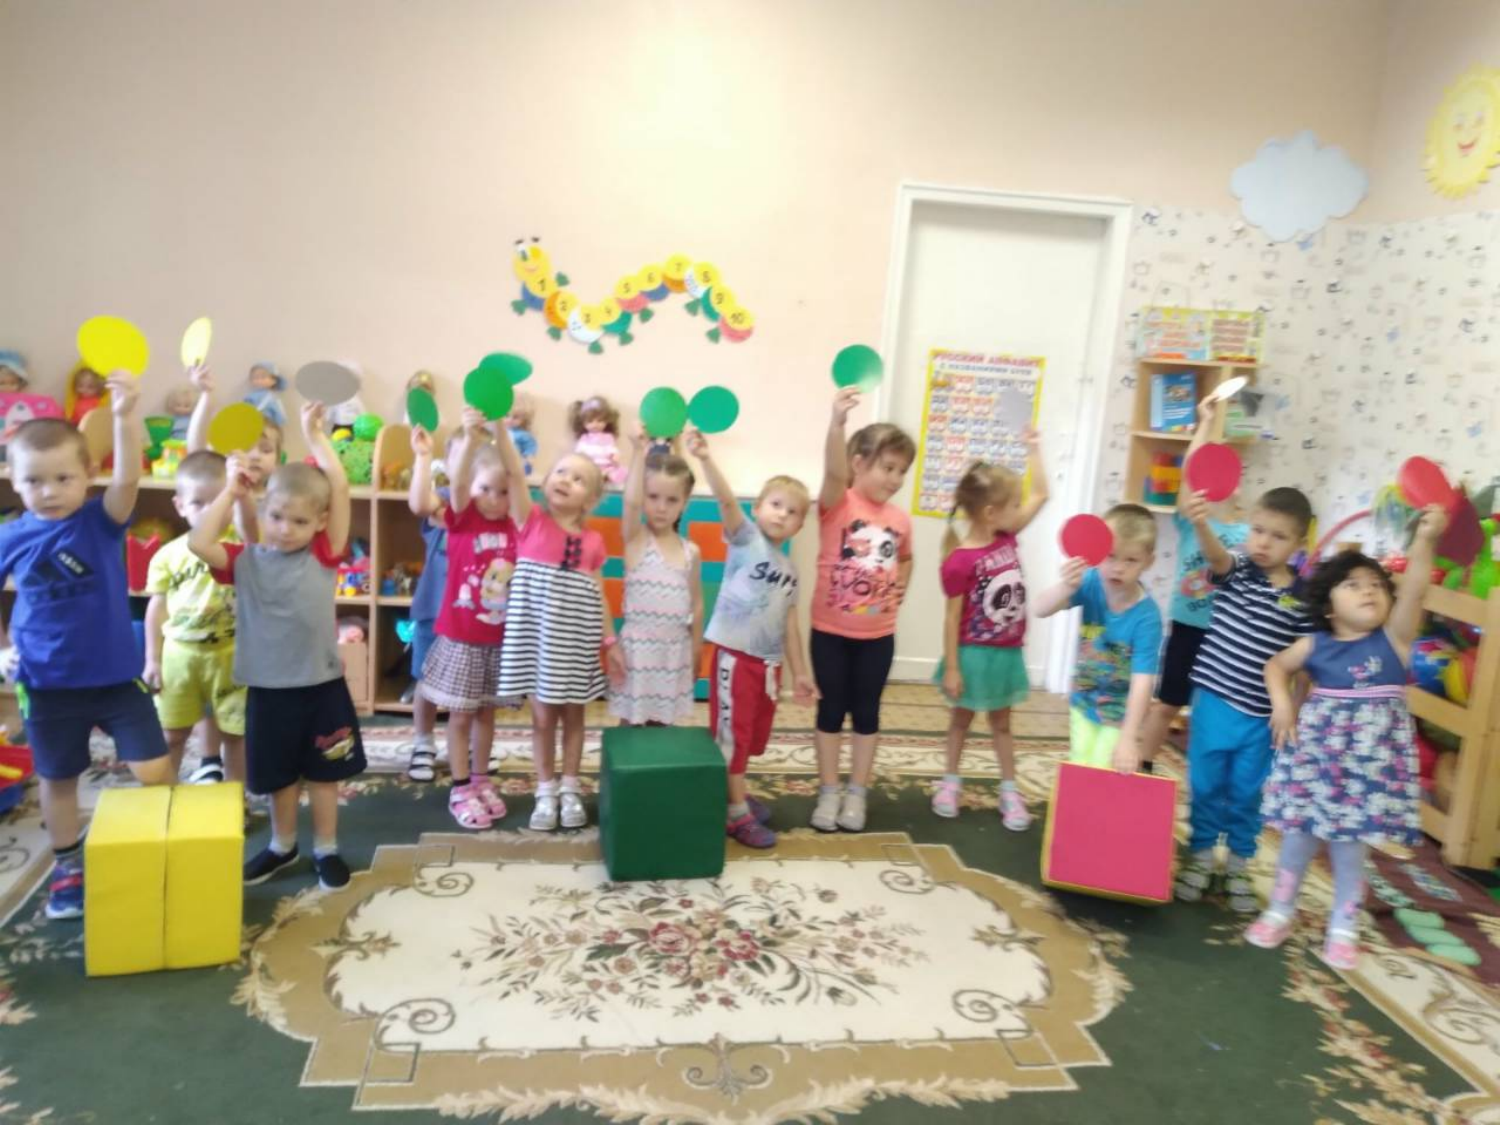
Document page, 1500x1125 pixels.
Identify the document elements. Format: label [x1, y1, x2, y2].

list [0, 0, 1500, 1125]
